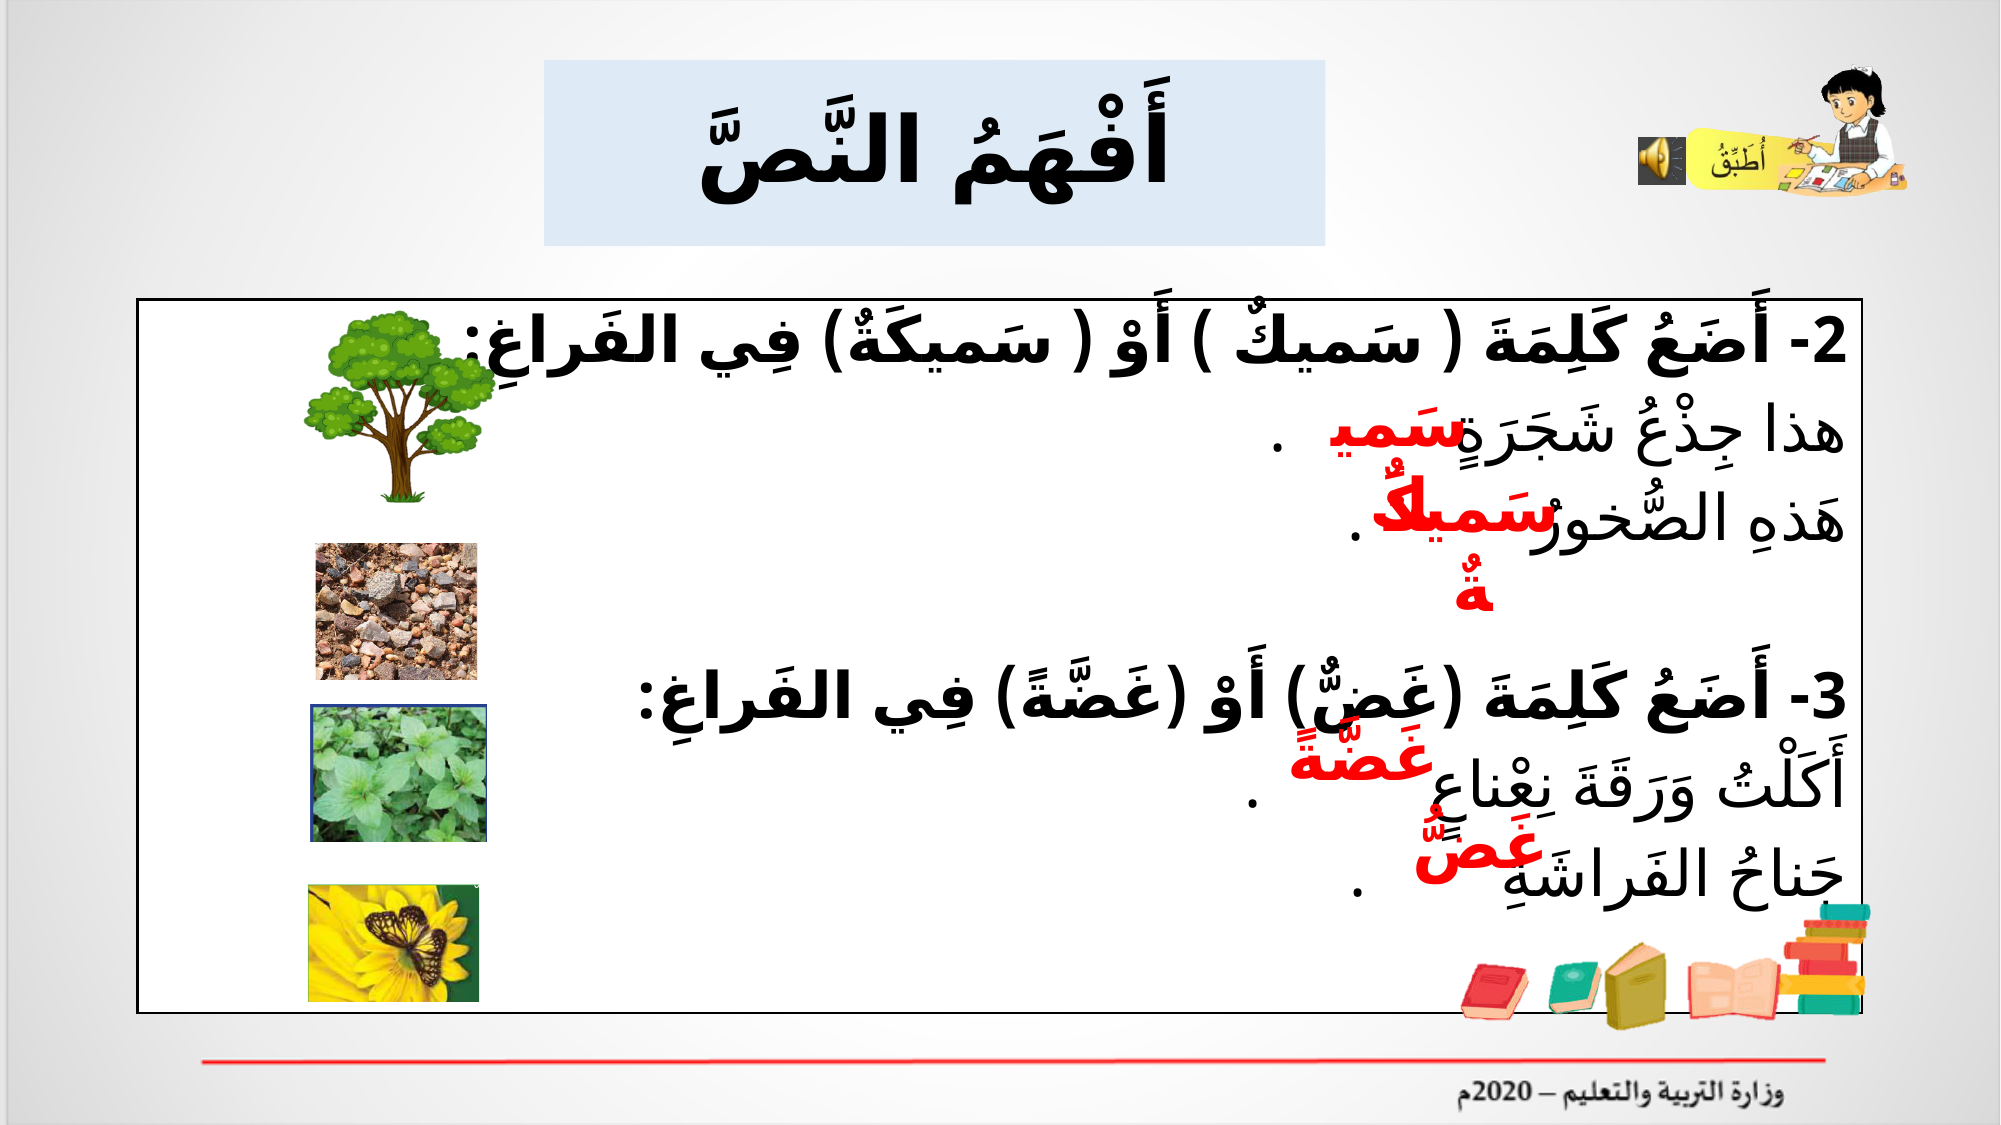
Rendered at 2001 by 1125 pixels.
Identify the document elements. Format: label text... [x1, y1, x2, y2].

text_box غَضُّ [1367, 794, 1594, 890]
text_box غَضَّةً [1249, 706, 1476, 802]
list 2- أَضَعُ كَلِمَةَ ( سَميكٌ ) أَوْ ( سَميكَةٌ) فِي الفَراغِ: هذا جِذْعُ شَجَرَةٍ . هَذهِ الصُّخورُ . 3- أَضَعُ كَلِمَةَ (غَضٌّ) أَوْ (غَضَّةً) فِي الفَراغِ: أَكَلْتُ وَرَقَةَ نِعْناعٍ . جَناحُ الفَراشَةِ . [136, 298, 1863, 1014]
picture [0, 0, 2001, 1125]
text_box سَميكٌ [1287, 372, 1514, 547]
title أَفْهَمُ النَّصَّ [544, 59, 1326, 247]
text_box سَميكَةٌ [1359, 456, 1586, 632]
